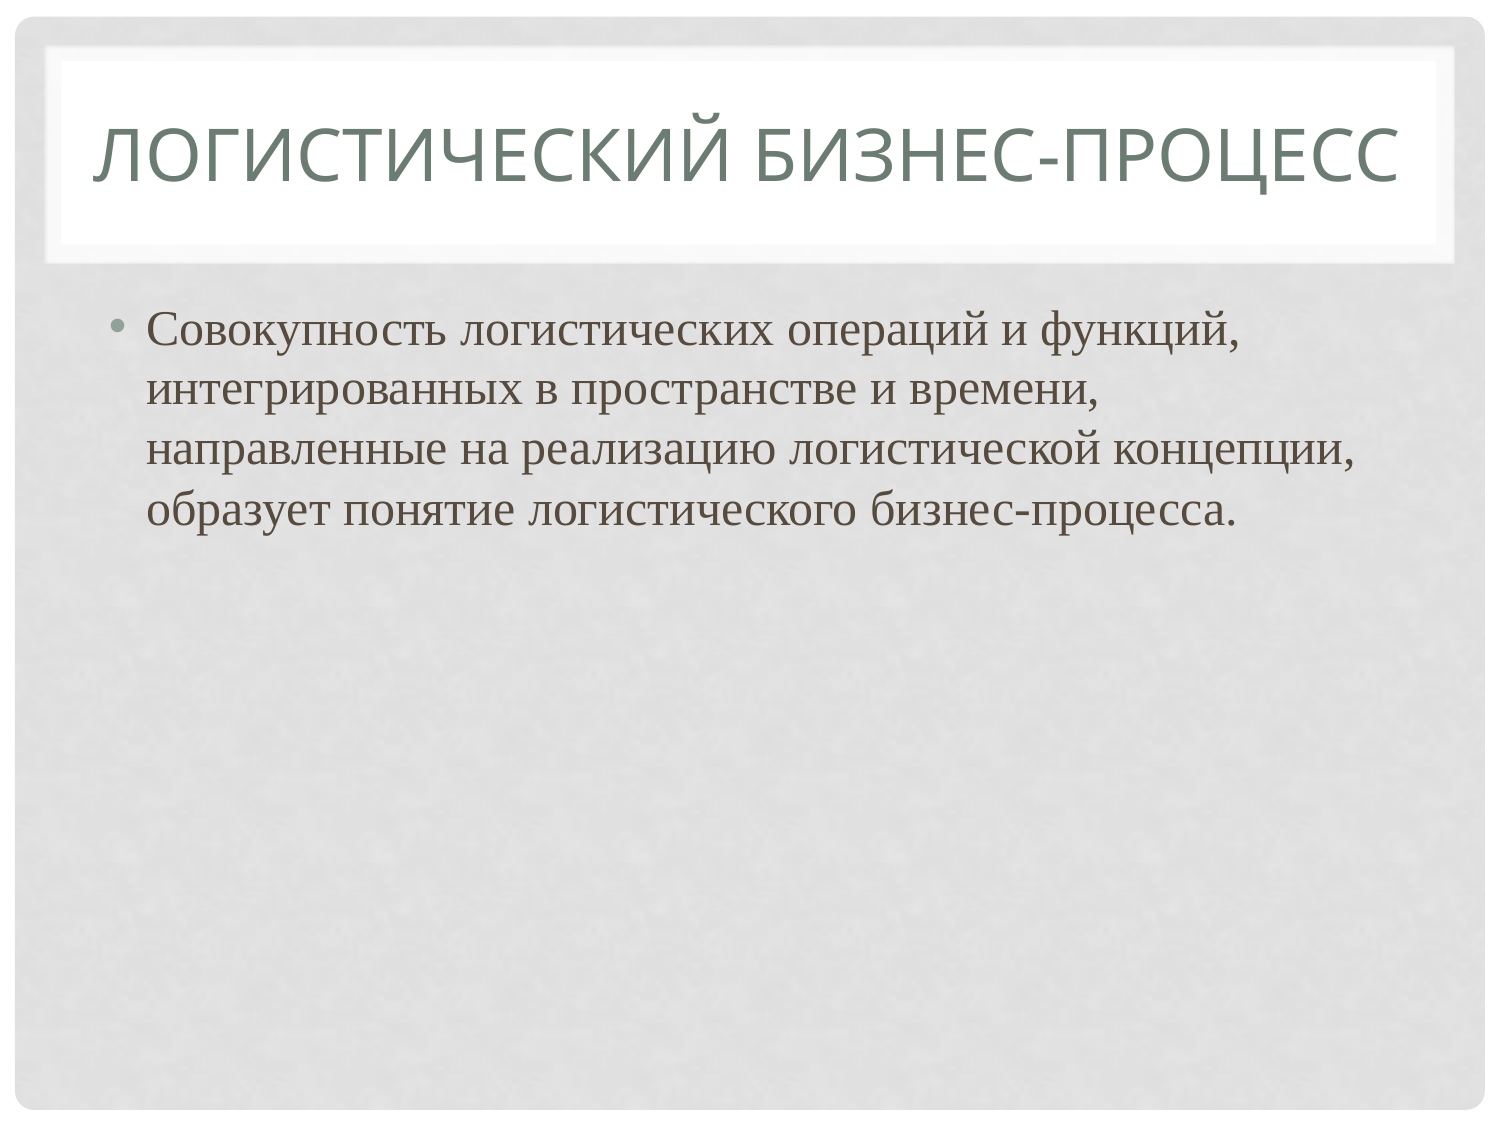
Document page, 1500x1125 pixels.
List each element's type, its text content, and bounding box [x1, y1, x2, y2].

list Совокупность логистических операций и функций, интегрированных в пространстве и времени, направленные на реализацию логистической концепции, образует понятие логистического бизнес-процесса. [75, 287, 1425, 1005]
title Логистический бизнес-процесс [69, 66, 1425, 238]
